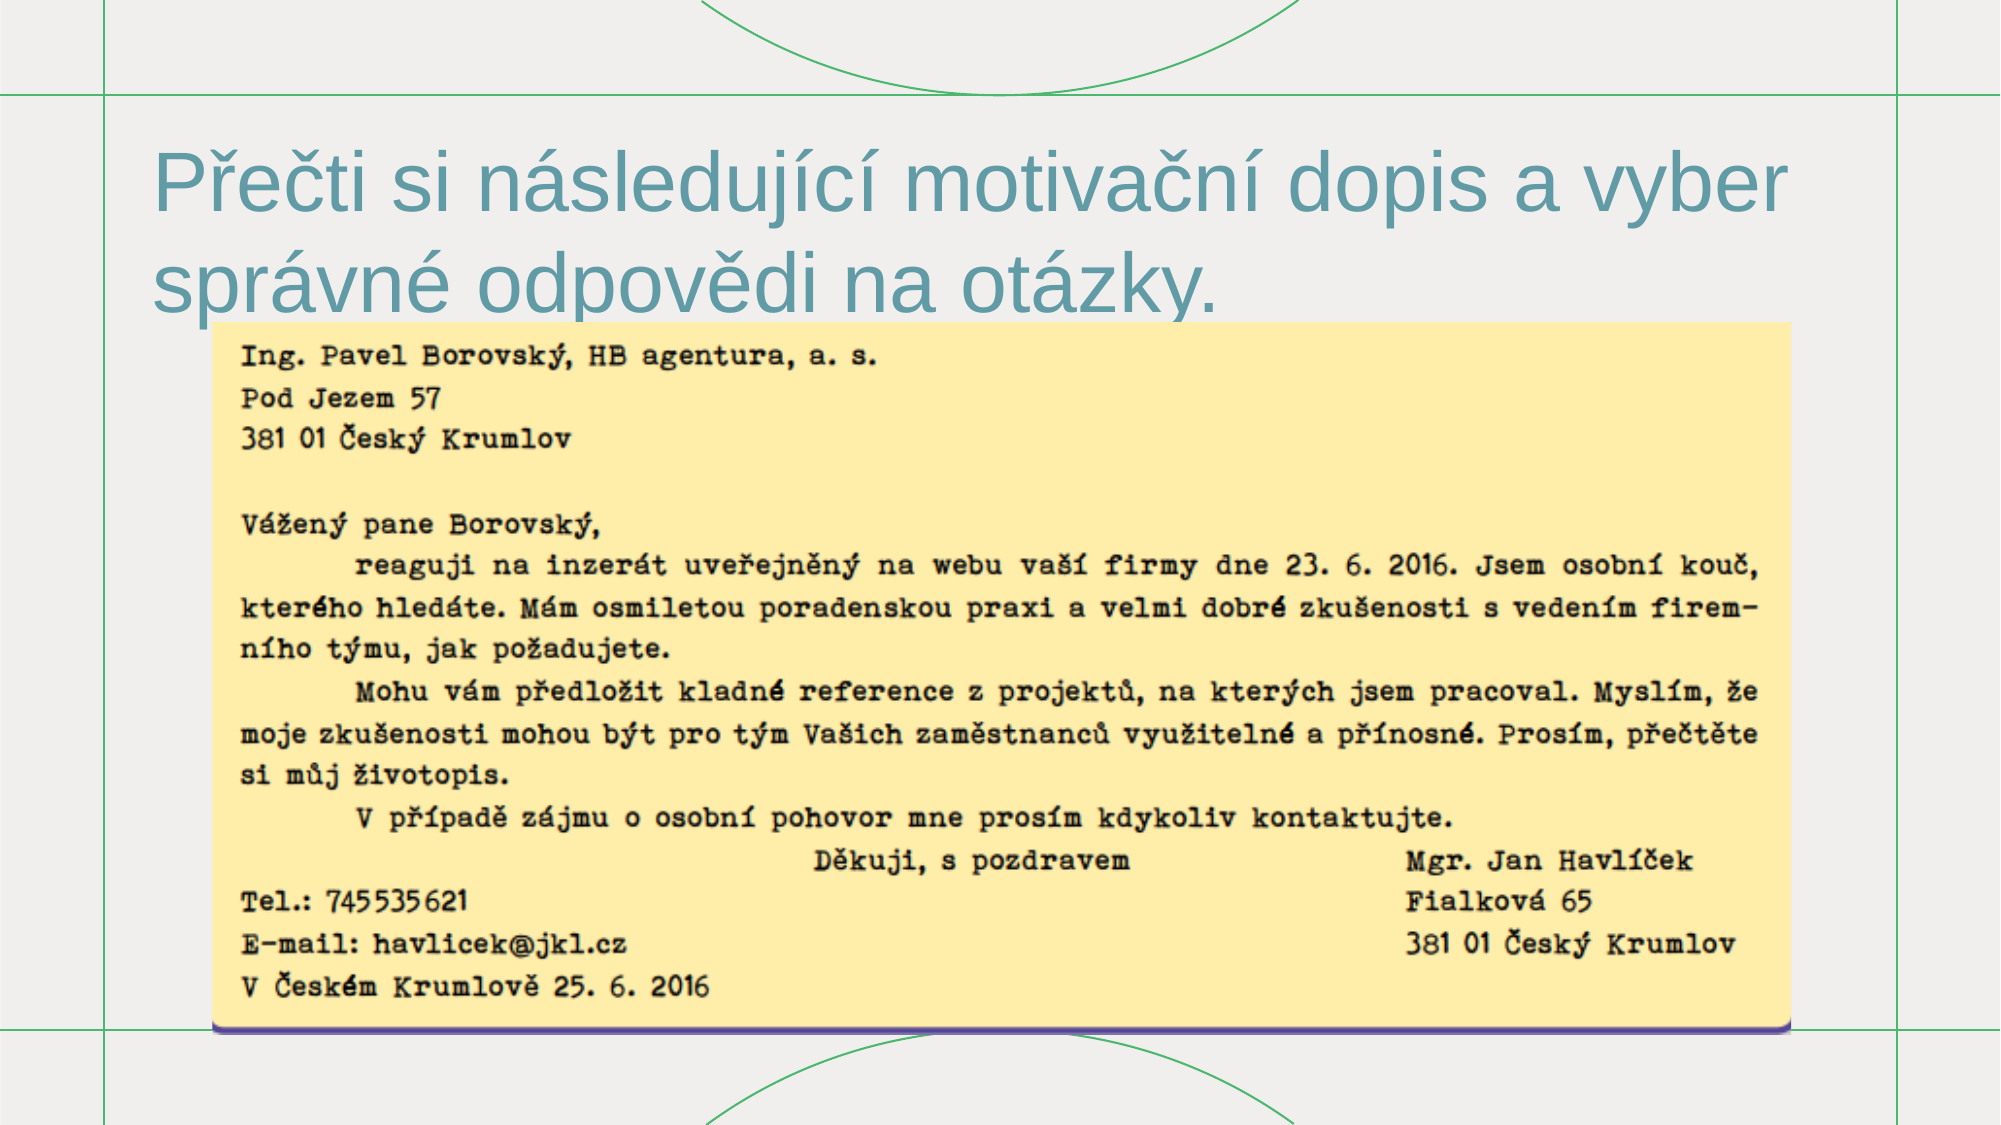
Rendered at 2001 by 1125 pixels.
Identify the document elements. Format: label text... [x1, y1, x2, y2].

title Přečti si následující motivační dopis a vyber správné odpovědi na otázky. [137, 119, 1863, 337]
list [212, 322, 1792, 1035]
